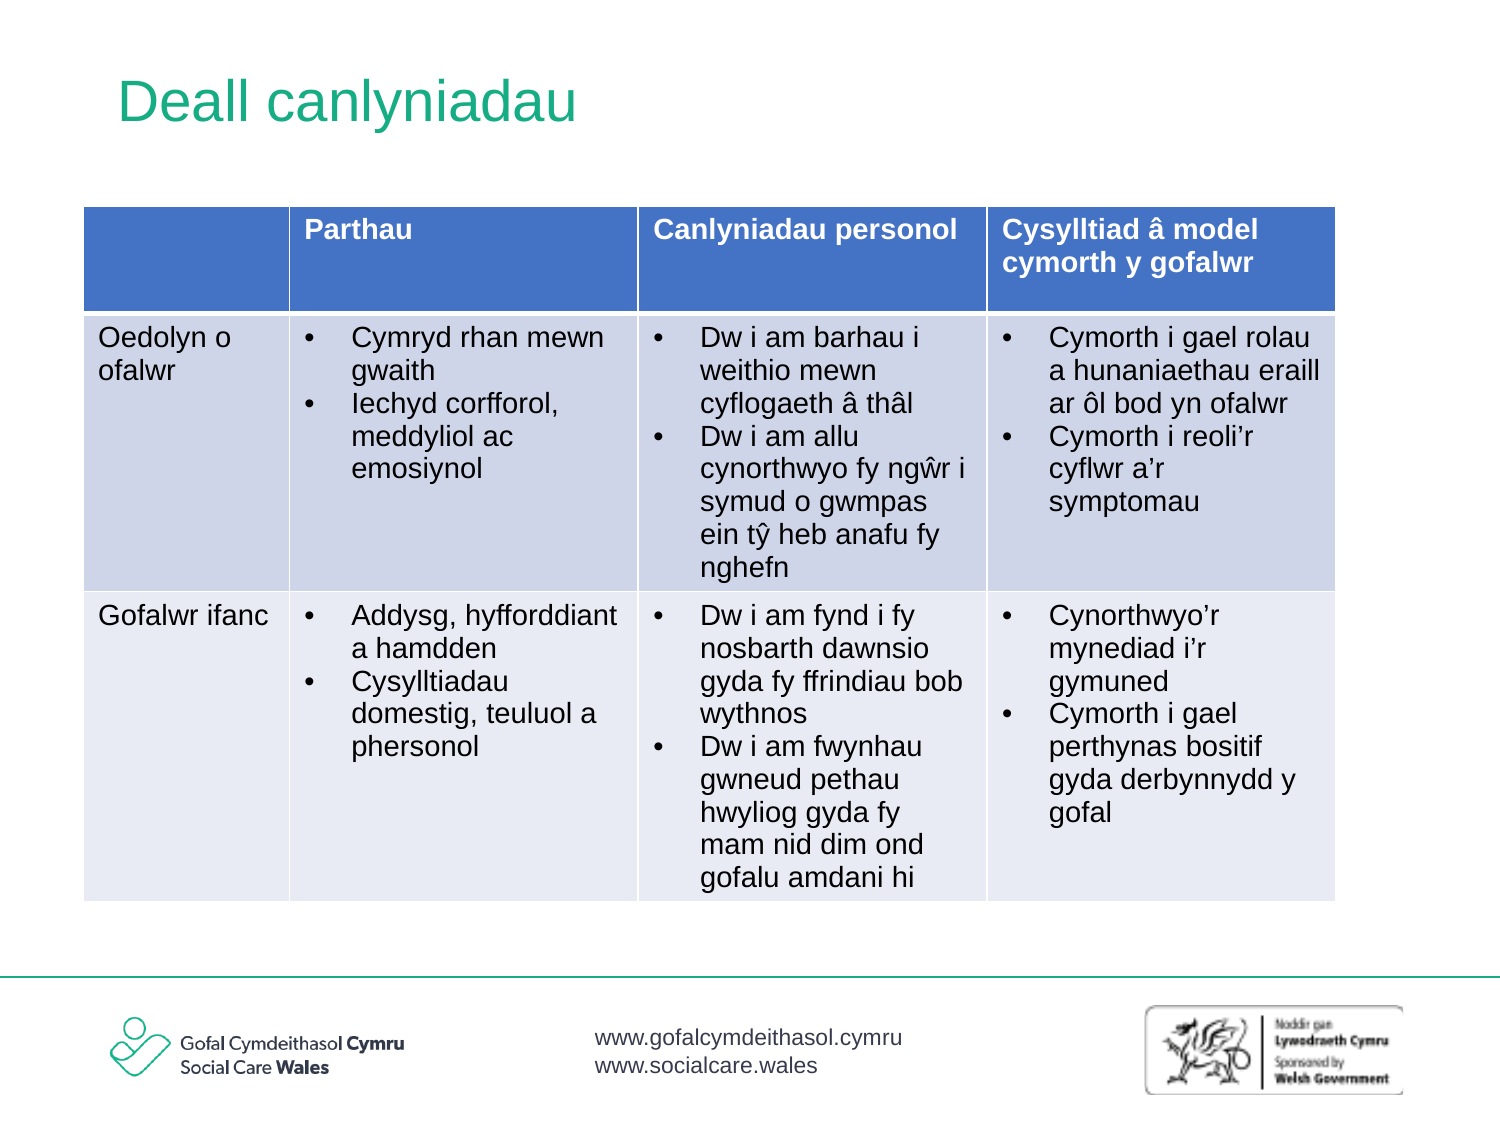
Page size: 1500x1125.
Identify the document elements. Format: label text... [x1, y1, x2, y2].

table_cell Cynorthwyo’r mynediad i’r gymuned Cymorth i gael perthynas bositif gyda derbynnydd y gofal [988, 592, 1335, 901]
table_header Parthau [290, 207, 637, 311]
table_cell Cymorth i gael rolau a hunaniaethau eraill ar ôl bod yn ofalwr Cymorth i reoli’r cyflwr a’r symptomau [988, 316, 1335, 591]
table_cell Addysg, hyfforddiant a hamdden Cysylltiadau domestig, teuluol a phersonol [290, 592, 637, 901]
table_cell Dw i am fynd i fy nosbarth dawnsio gyda fy ffrindiau bob wythnos Dw i am fwynhau gwneud pethau hwyliog gyda fy mam nid dim ond gofalu amdani hi [639, 592, 986, 901]
table_cell Dw i am barhau i weithio mewn cyflogaeth â thâl Dw i am allu cynorthwyo fy ngŵr i symud o gwmpas ein tŷ heb anafu fy nghefn [639, 316, 986, 591]
table_header [84, 207, 289, 311]
table_header Cysylltiad â model cymorth y gofalwr [988, 207, 1335, 311]
table_header Canlyniadau personol [639, 207, 986, 311]
table_cell Gofalwr ifanc [84, 592, 289, 901]
table_cell Oedolyn o ofalwr [84, 316, 289, 591]
title Deall canlyniadau [102, 64, 822, 205]
table_cell Cymryd rhan mewn gwaith Iechyd corfforol, meddyliol ac emosiynol [290, 316, 637, 591]
